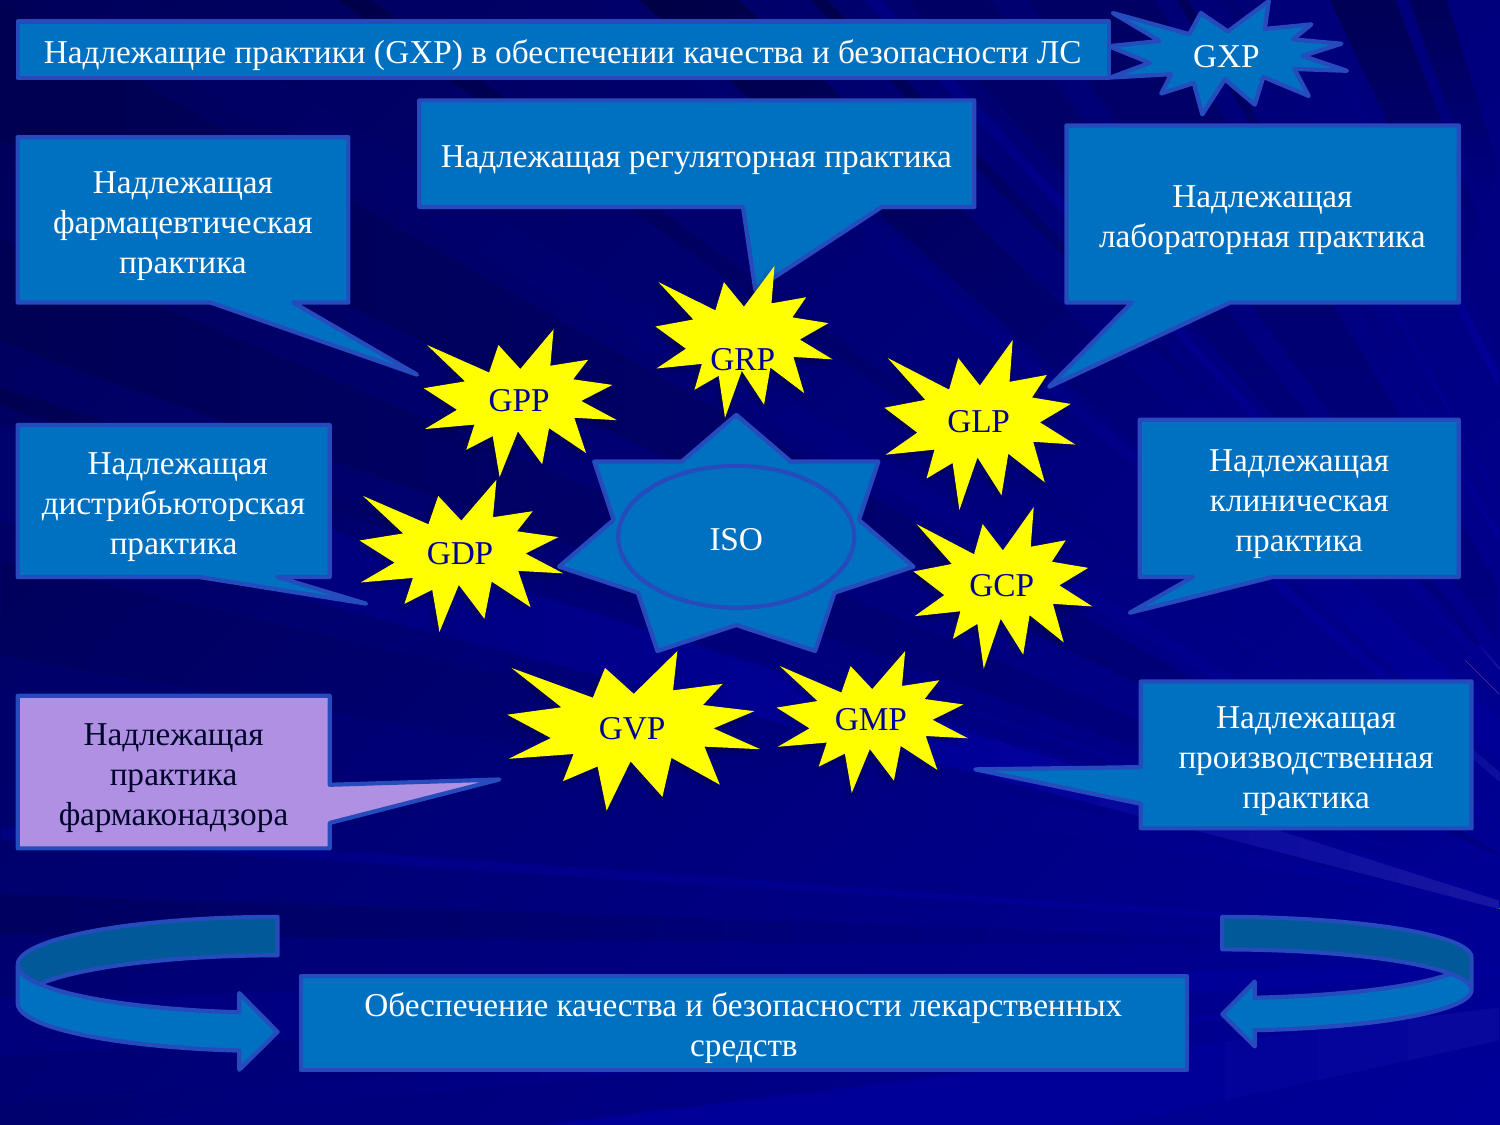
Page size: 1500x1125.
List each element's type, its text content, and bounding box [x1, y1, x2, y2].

text_box GLP [884, 339, 1076, 511]
text_box GRP [655, 265, 833, 418]
text_box [1220, 914, 1474, 1049]
text_box GMP [776, 651, 968, 793]
text_box Надлежащая фармацевтическая практика [15, 135, 420, 377]
text_box Надлежащая практика фармаконадзора [15, 693, 502, 851]
text_box ISO [616, 463, 857, 610]
text_box Надлежащая производственная практика [973, 679, 1474, 831]
text_box Надлежащая дистрибьюторская практика [15, 422, 369, 606]
title Надлежащая производственная практика [466, 80, 1011, 185]
text_box [15, 914, 280, 1072]
text_box [557, 413, 916, 654]
text_box Надлежащая регуляторная практика [417, 98, 977, 289]
text_box Обеспечение качества и безопасности лекарственных средств [299, 974, 1189, 1072]
text_box Надлежащая лабораторная практика [1047, 123, 1461, 389]
text_box Надлежащая клиническая практика [1127, 417, 1461, 615]
text_box GXP [1106, 0, 1350, 117]
text_box GDP [359, 481, 564, 632]
text_box Надлежащие практики (GXP) в обеспечении качества и безопасности ЛС [16, 19, 1111, 80]
text_box GСP [913, 506, 1093, 669]
text_box GPP [423, 329, 617, 477]
text_box GVP [507, 651, 761, 811]
